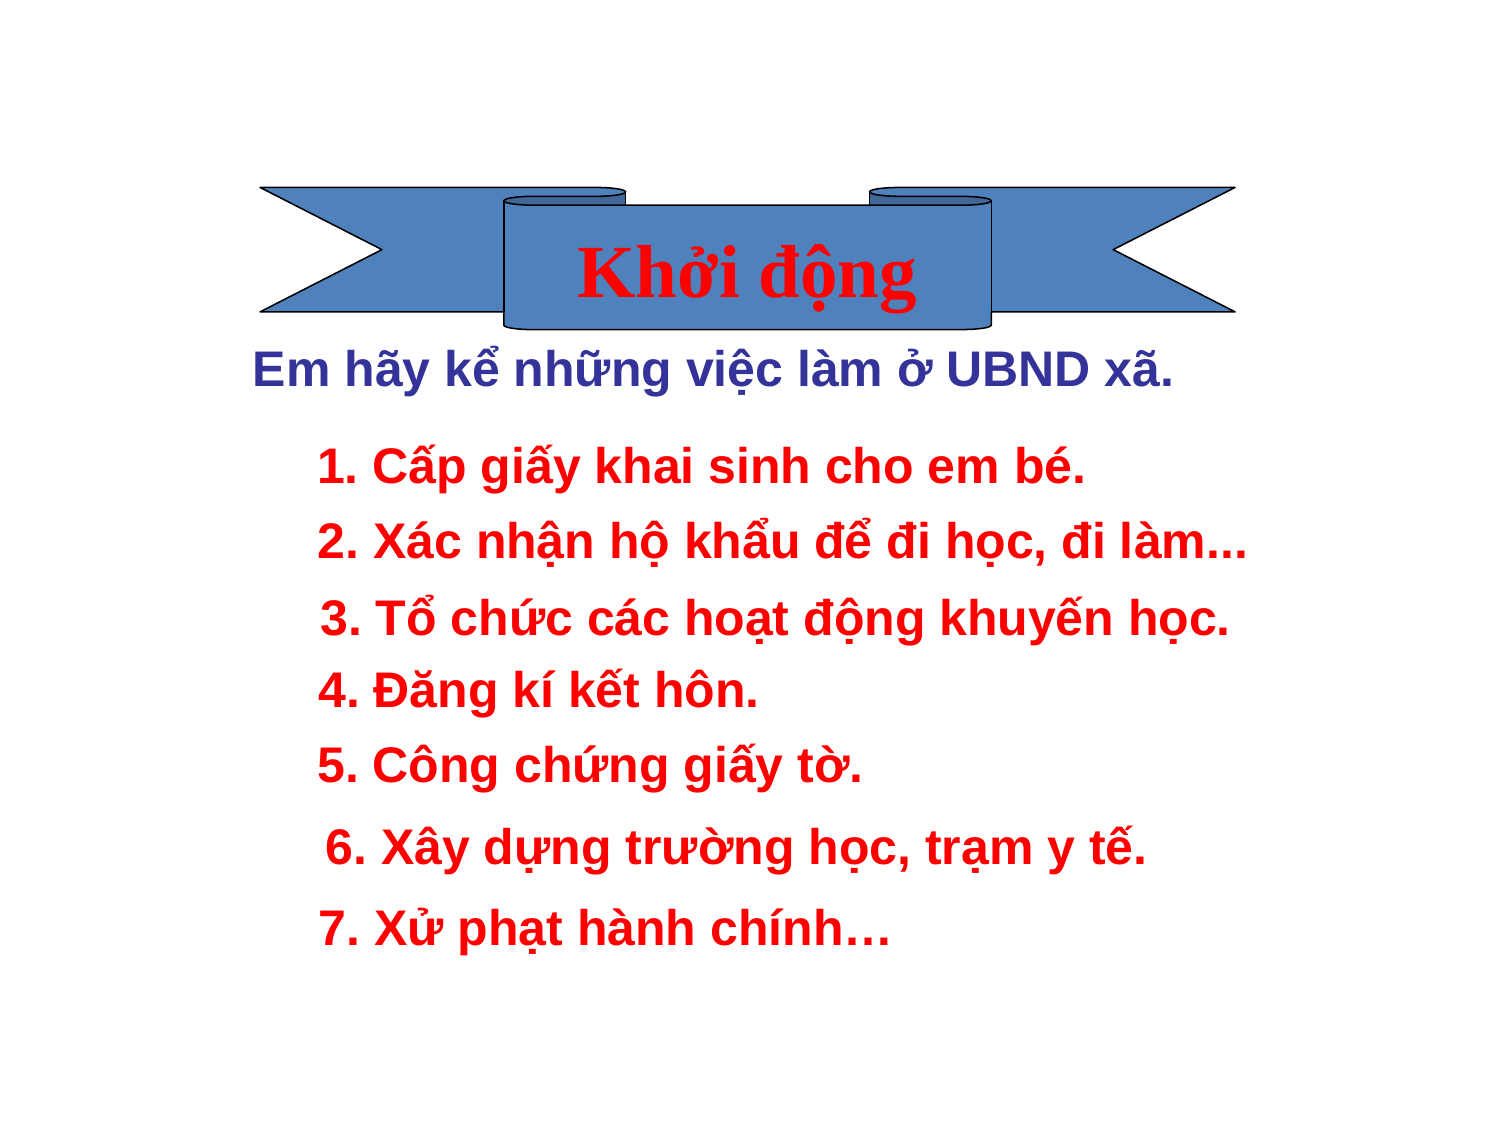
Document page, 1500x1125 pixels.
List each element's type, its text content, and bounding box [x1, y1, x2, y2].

text_box 3. Tổ chức các hoạt động khuyến học. [305, 589, 1247, 653]
text_box Khởi động [260, 187, 1236, 330]
text_box 2. Xác nhận hộ khẩu để đi học, đi làm... [302, 512, 1265, 576]
title Em hãy kể những việc làm ở UBND xã. [87, 337, 1366, 413]
text_box 5. Công chứng giấy tờ. [302, 736, 879, 800]
text_box 7. Xử phạt hành chính… [304, 899, 909, 963]
text_box 6. Xây dựng trường học, trạm y tế. [311, 818, 1164, 882]
text_box 1. Cấp giấy khai sinh cho em bé. [302, 437, 1102, 501]
text_box 4. Đăng kí kết hôn. [303, 661, 776, 725]
